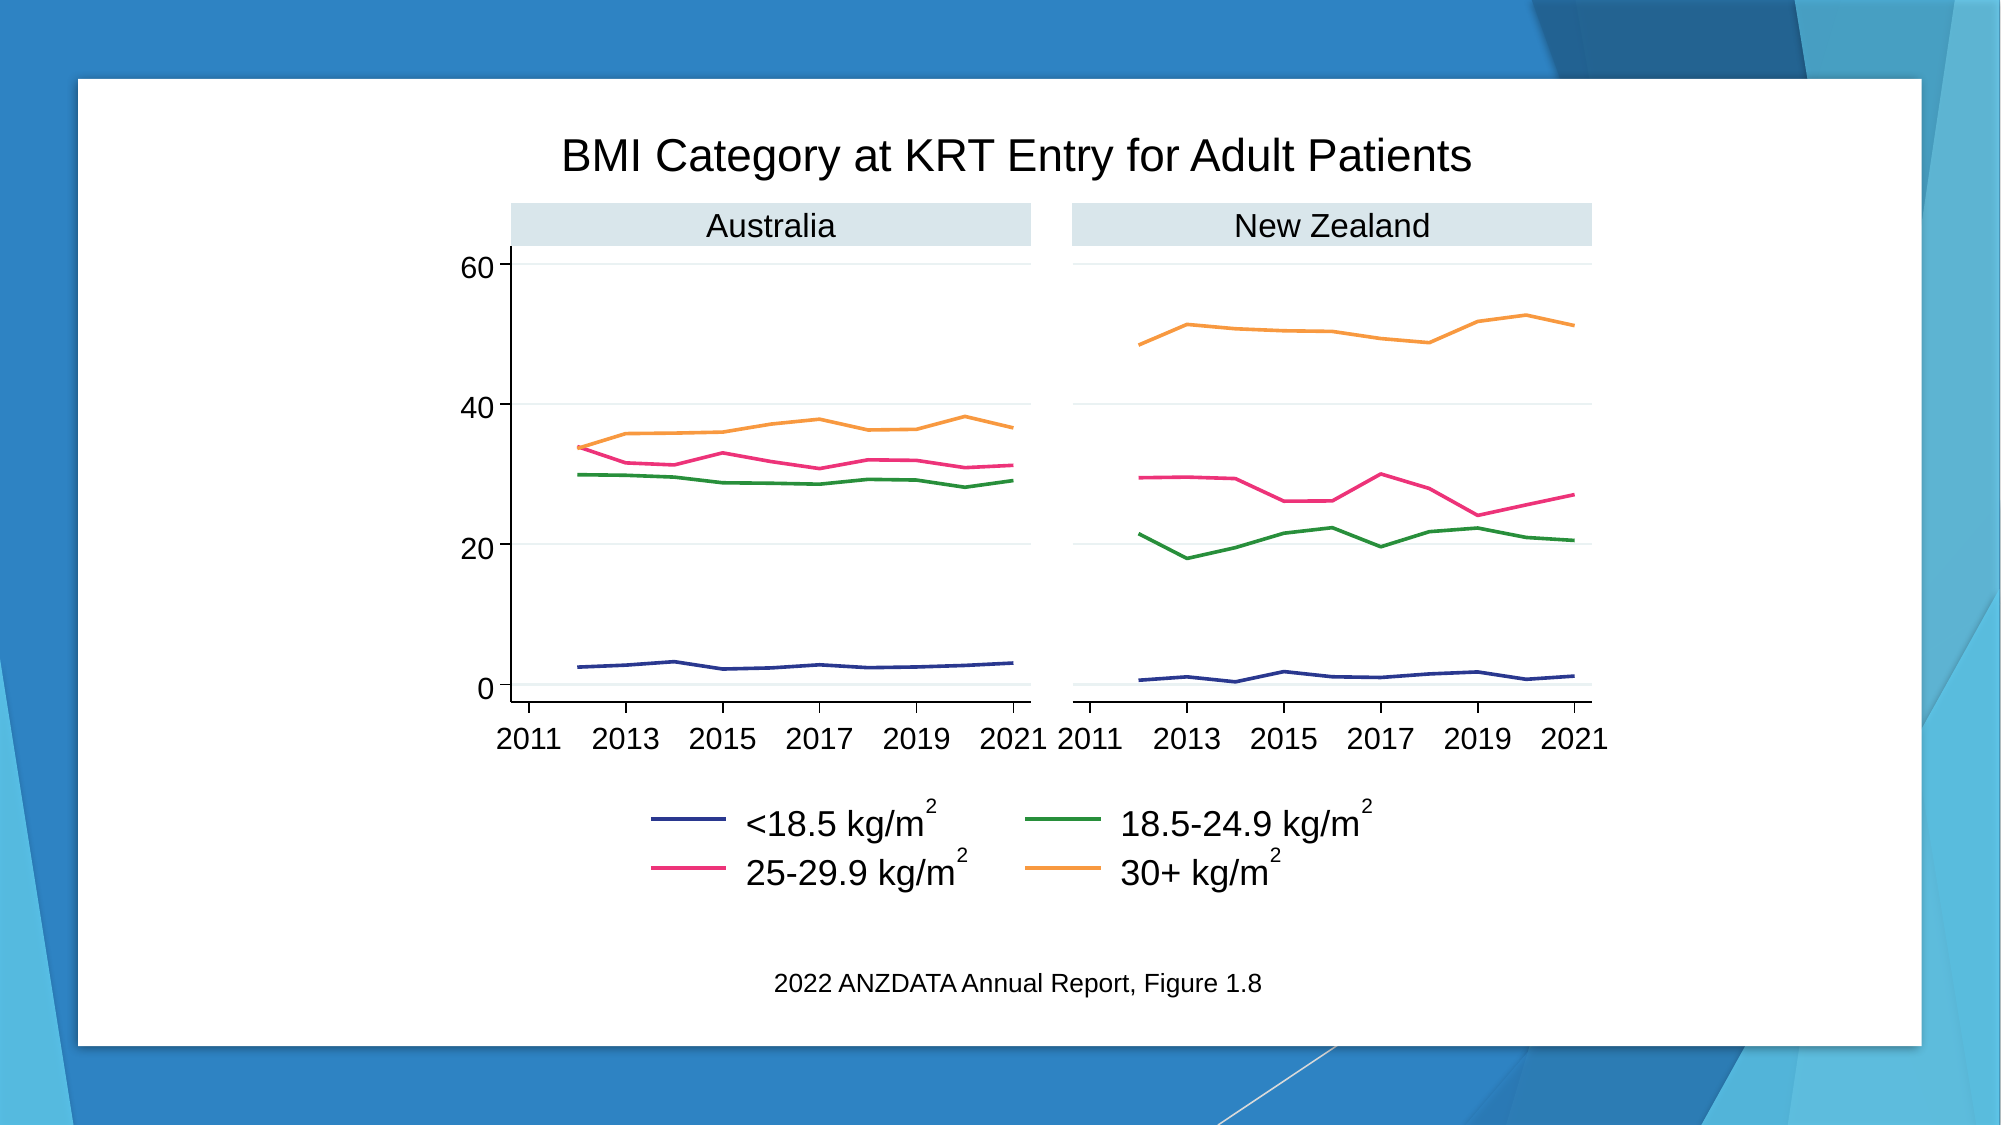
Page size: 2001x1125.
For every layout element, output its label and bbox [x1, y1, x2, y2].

picture [350, 91, 1649, 1034]
text_box [0, 0, 2000, 1125]
